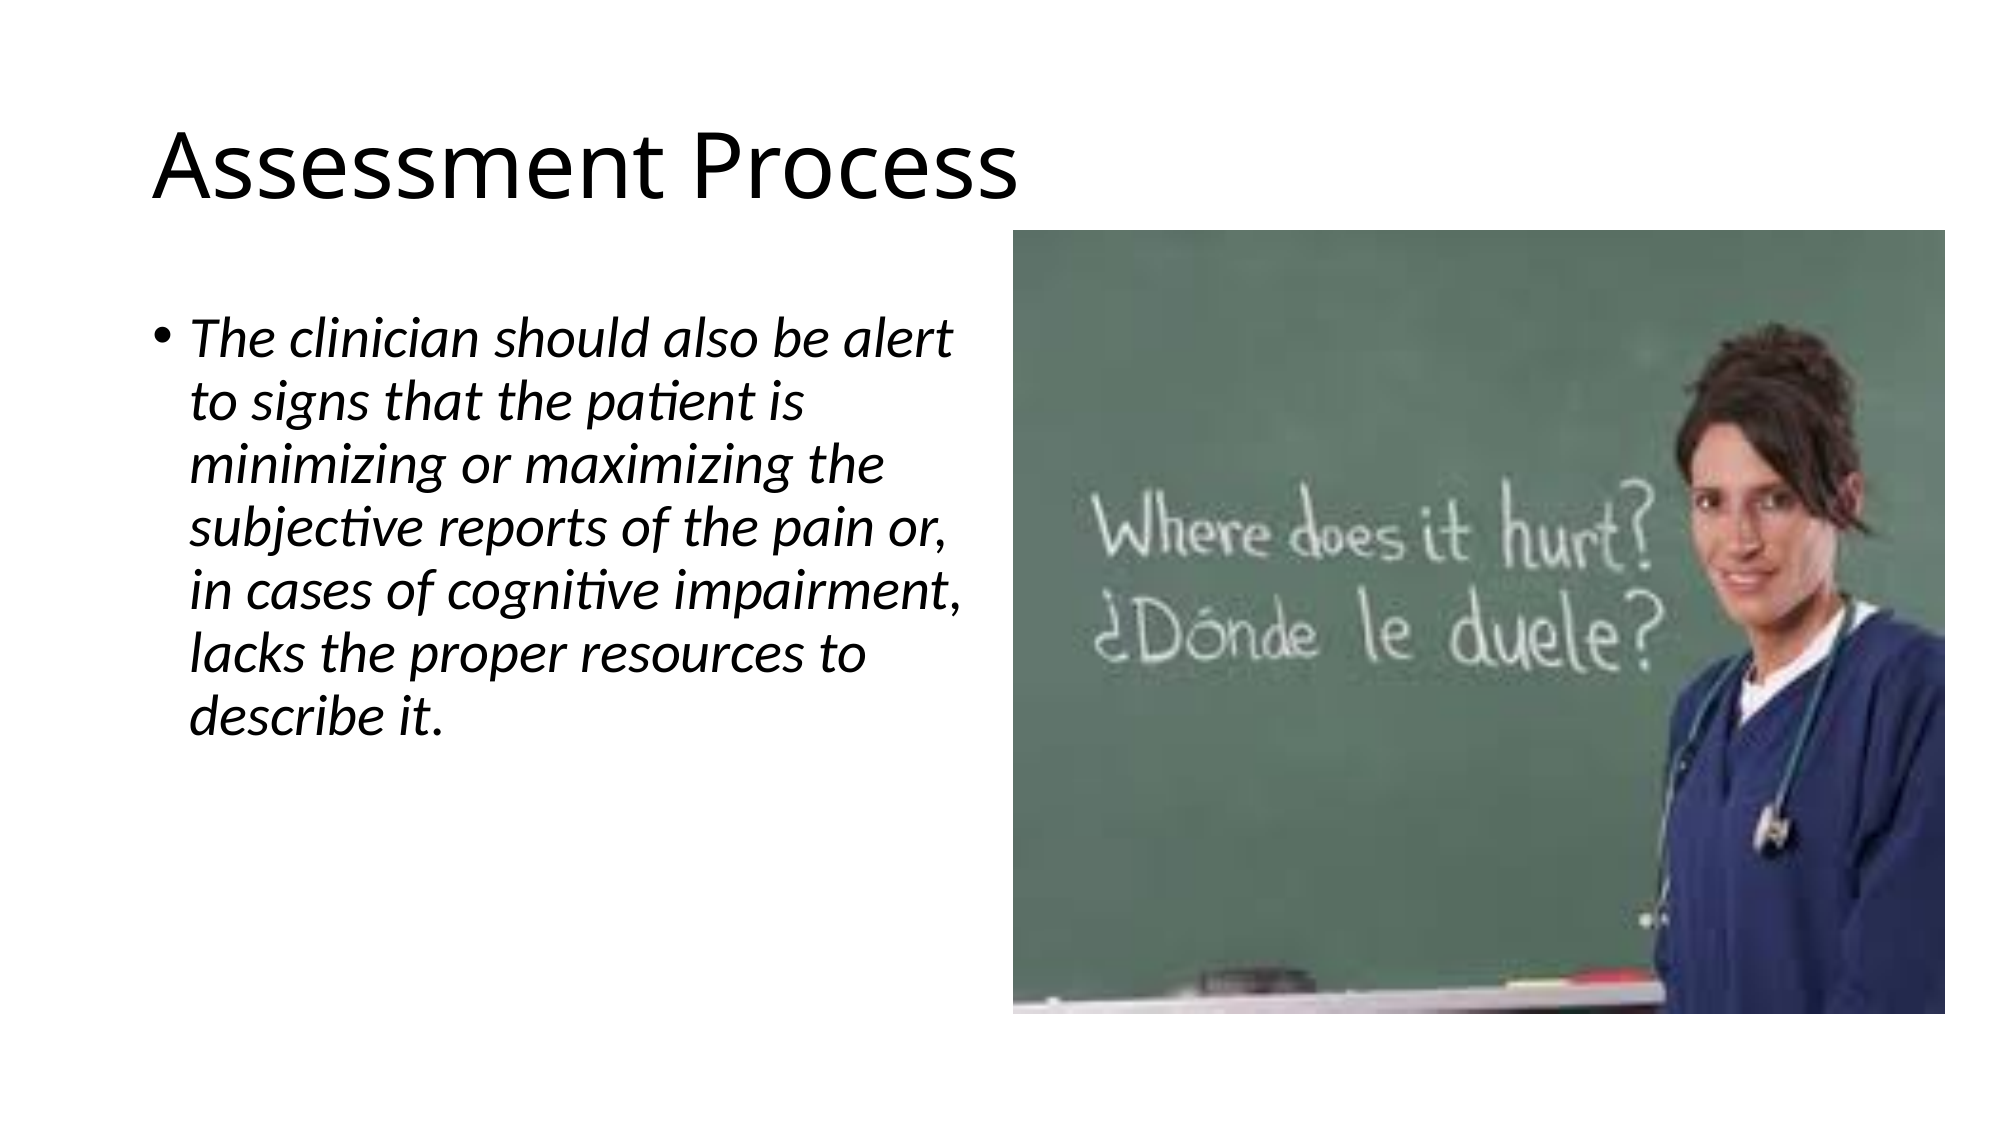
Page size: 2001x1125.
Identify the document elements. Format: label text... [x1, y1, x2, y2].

list The clinician should also be alert to signs that the patient is minimizing or maximizing the subjective reports of the pain or, in cases of cognitive impairment, lacks the proper resources to describe it. [137, 299, 988, 1014]
title Assessment Process [137, 59, 1863, 278]
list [1012, 230, 1945, 1014]
